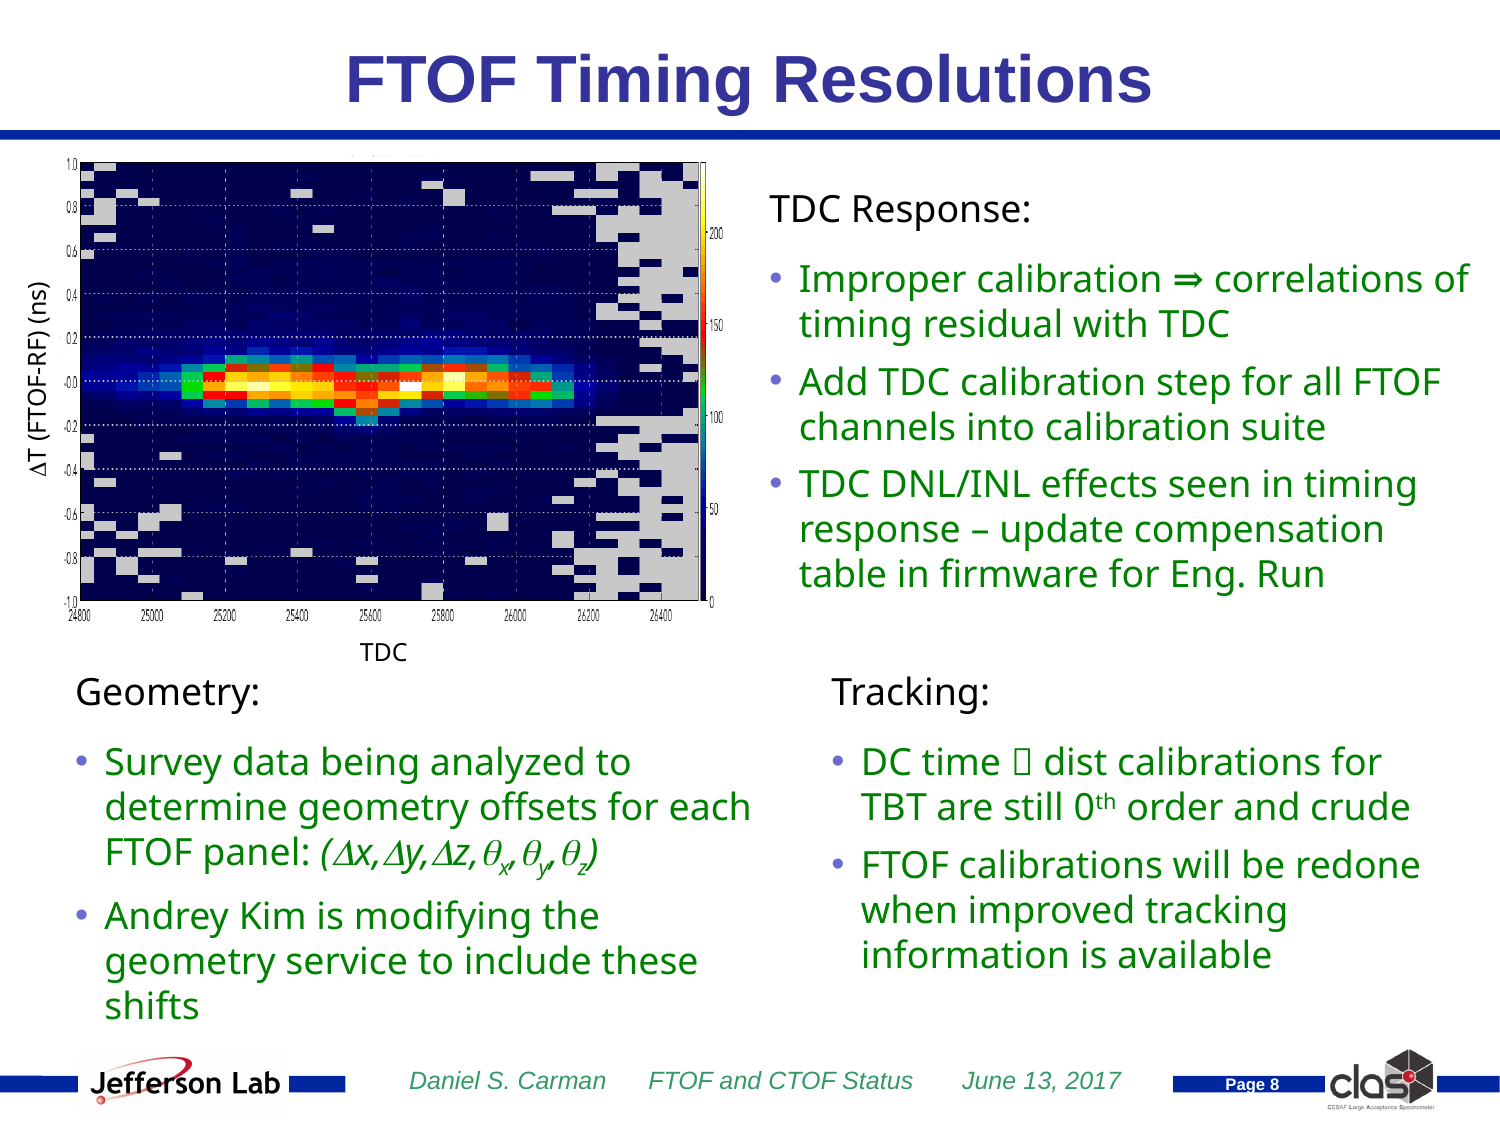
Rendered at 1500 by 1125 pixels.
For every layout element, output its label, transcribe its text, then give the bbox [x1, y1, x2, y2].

picture [59, 155, 731, 635]
picture [1325, 1047, 1437, 1112]
text_box Geometry: Survey data being analyzed to determine geometry offsets for each FTOF panel: (Dx,Dy,Dz,qx,qy,qz) Andrey Kim is modifying the geometry service to include these shifts [60, 661, 793, 1035]
text_box TDC [345, 641, 434, 661]
text_box DT (FTOF-RF) (ns) [13, 254, 54, 493]
text_box FTOF Timing Resolutions [0, 23, 1500, 129]
picture [78, 1049, 289, 1115]
text_box TDC Response: Improper calibration ⇒ correlations of timing residual with TDC Add TDC calibration step for all FTOF channels into calibration suite TDC DNL/INL effects seen in timing response – update compensation table in firmware for Eng. Run [754, 177, 1488, 603]
text_box Tracking: DC time  dist calibrations for TBT are still 0th order and crude FTOF calibrations will be redone when improved tracking information is available [816, 661, 1464, 984]
